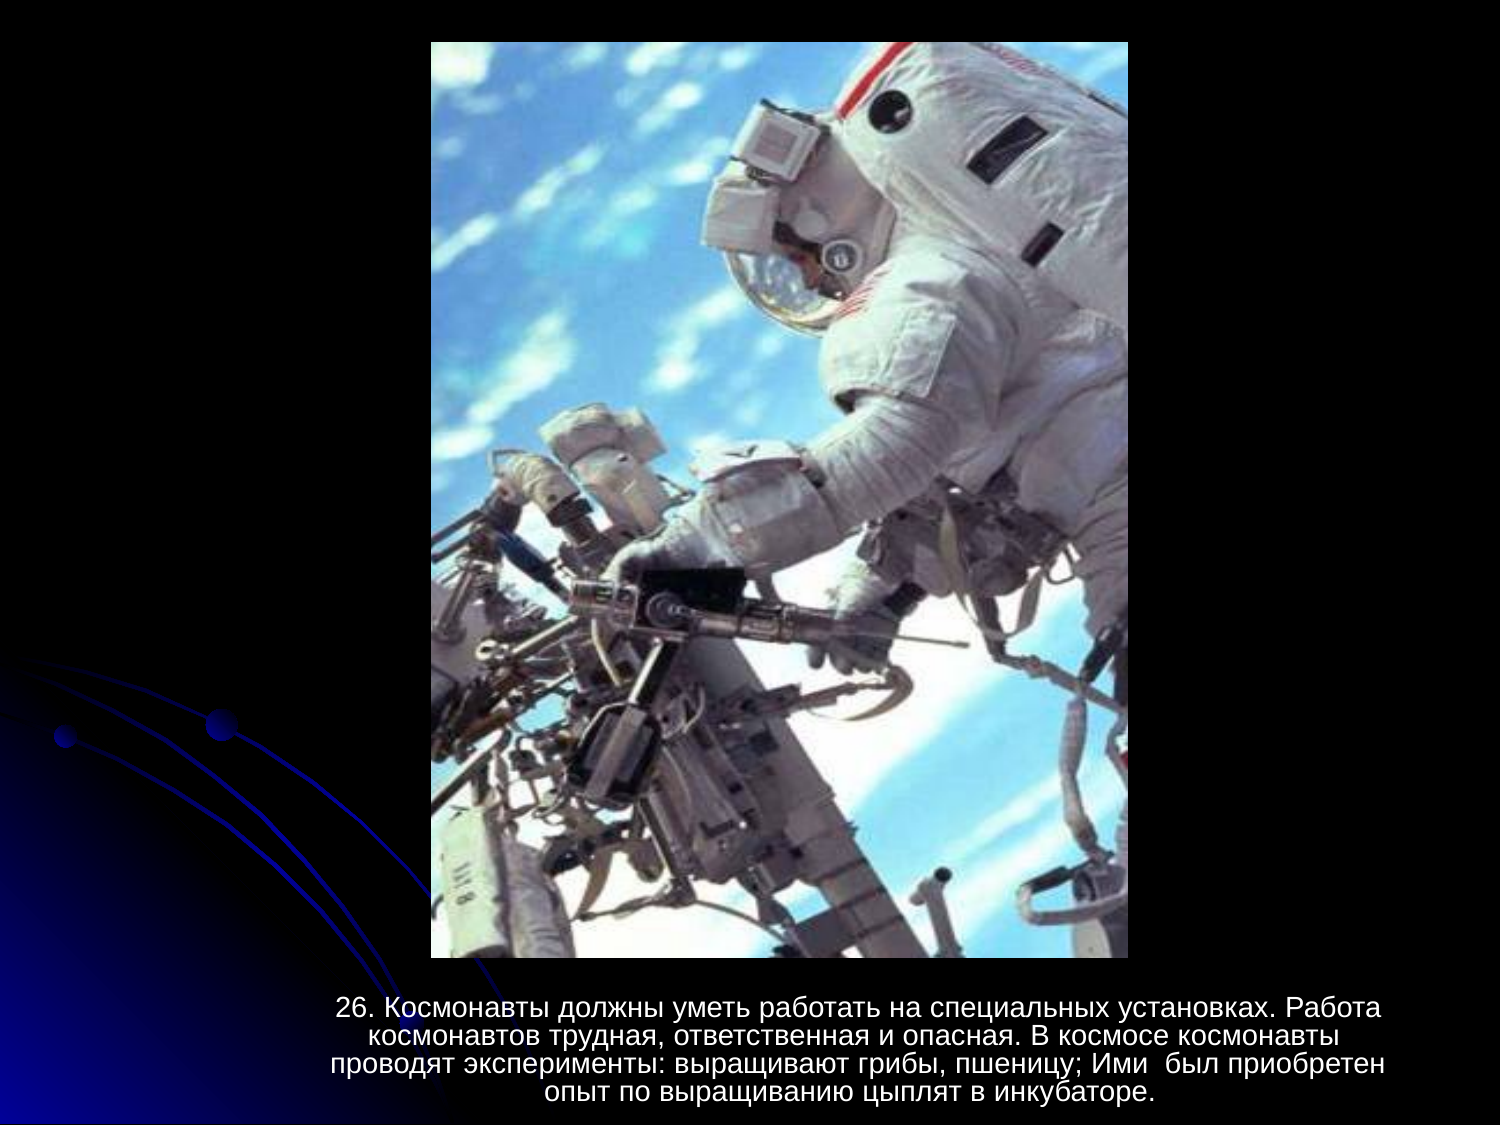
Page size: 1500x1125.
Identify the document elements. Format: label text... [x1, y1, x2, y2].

list 26. Космонавты должны уметь работать на специальных установках. Работа космонавтов трудная, ответственная и опасная. В космосе космонавты проводят эксперименты: выращивают грибы, пшеницу; Ими был приобретен опыт по выращиванию цыплят в инкубаторе. [293, 987, 1424, 1125]
picture [430, 42, 1129, 958]
